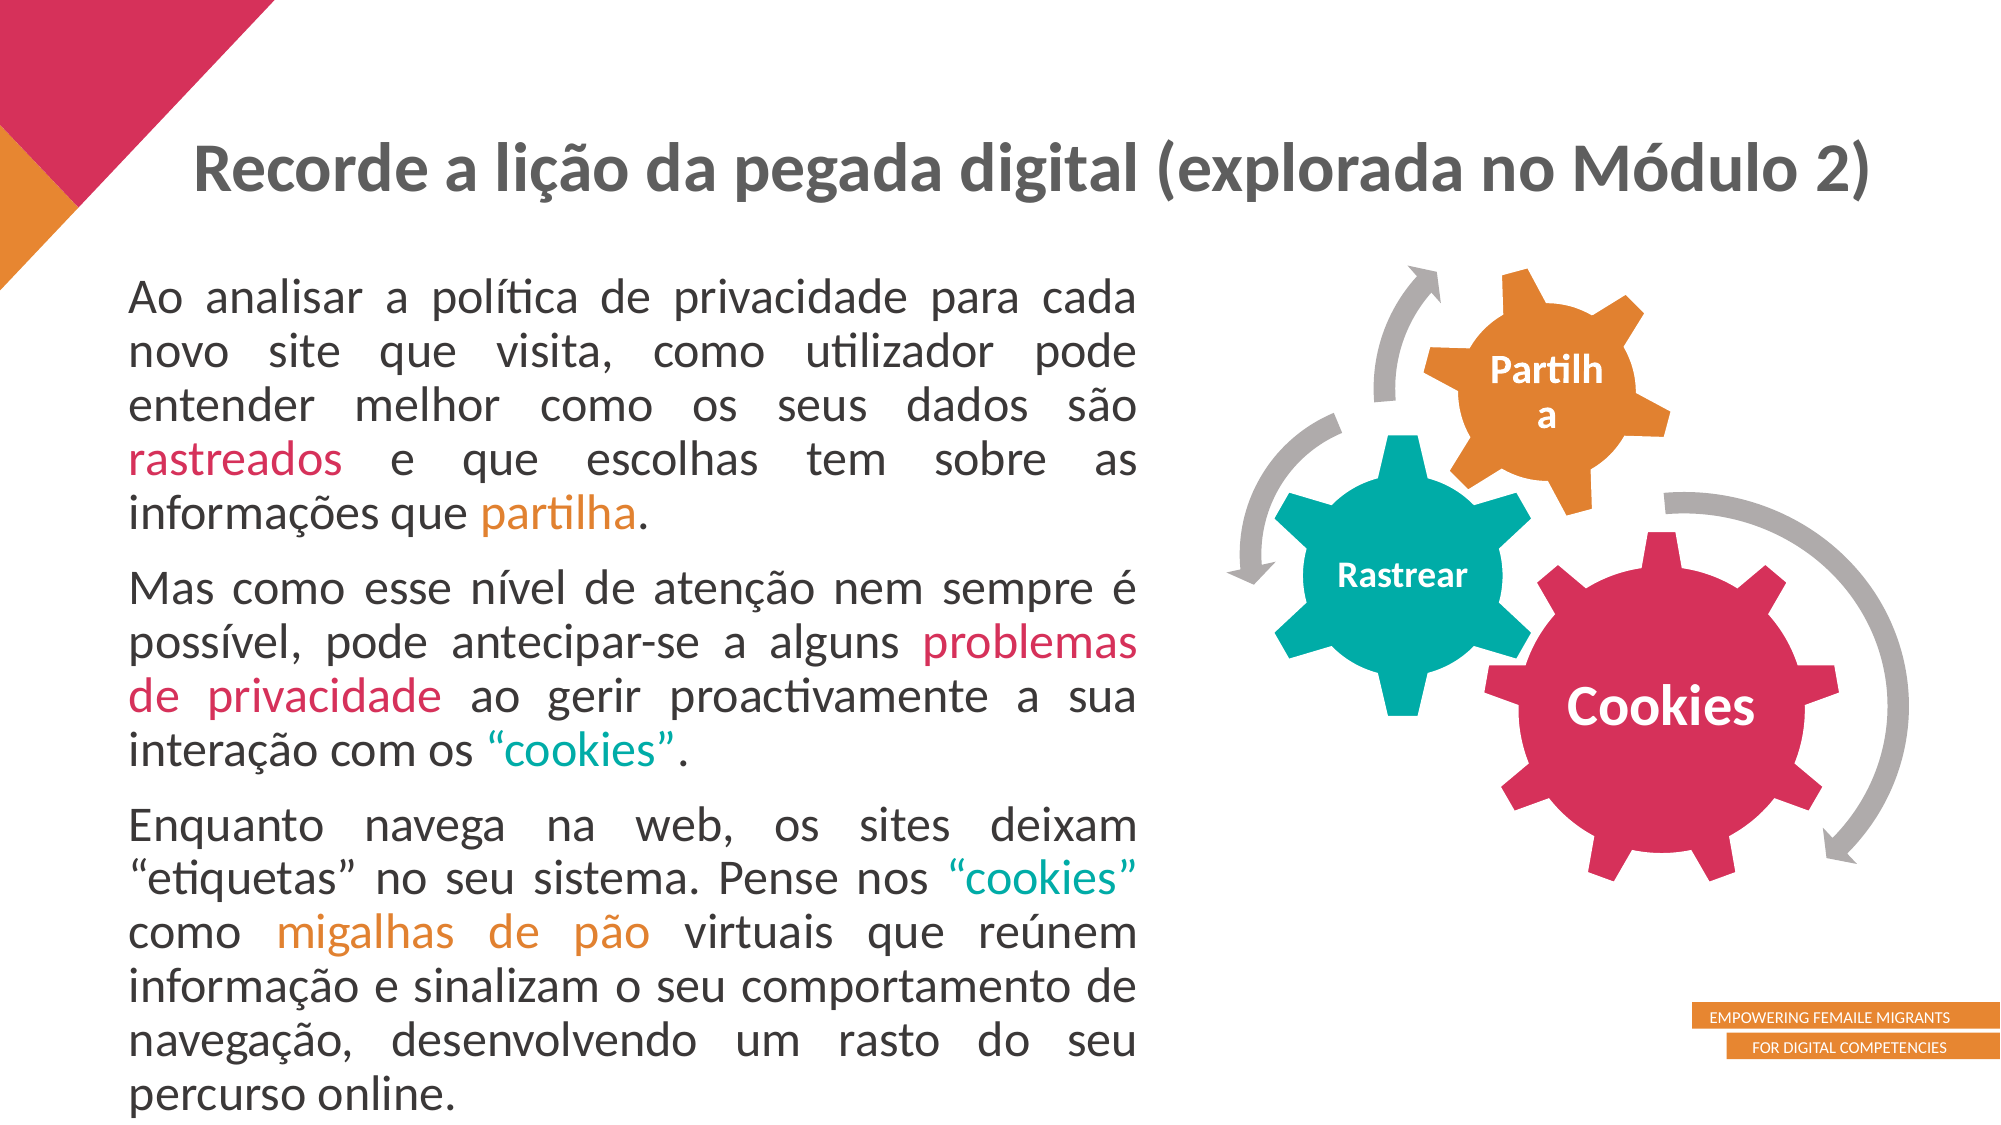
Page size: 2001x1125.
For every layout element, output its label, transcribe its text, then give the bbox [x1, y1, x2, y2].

list Recorde a lição da pegada digital (explorada no Módulo 2) [178, 123, 1918, 262]
list Ao analisar a política de privacidade para cada novo site que visita, como utilizador pode entender melhor como os seus dados são rastreados e que escolhas tem sobre as informações que partilha. Mas como esse nível de atenção nem sempre é possível, pode antecipar-se a alguns problemas de privacidade ao gerir proactivamente a sua interação com os “cookies”. Enquanto navega na web, os sites deixam “etiquetas” no seu sistema. Pense nos “cookies” como migalhas de pão virtuais que reúnem informação e sinalizam o seu comportamento de navegação, desenvolvendo um rasto do seu percurso online. [114, 262, 1154, 1125]
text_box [950, 234, 2000, 891]
